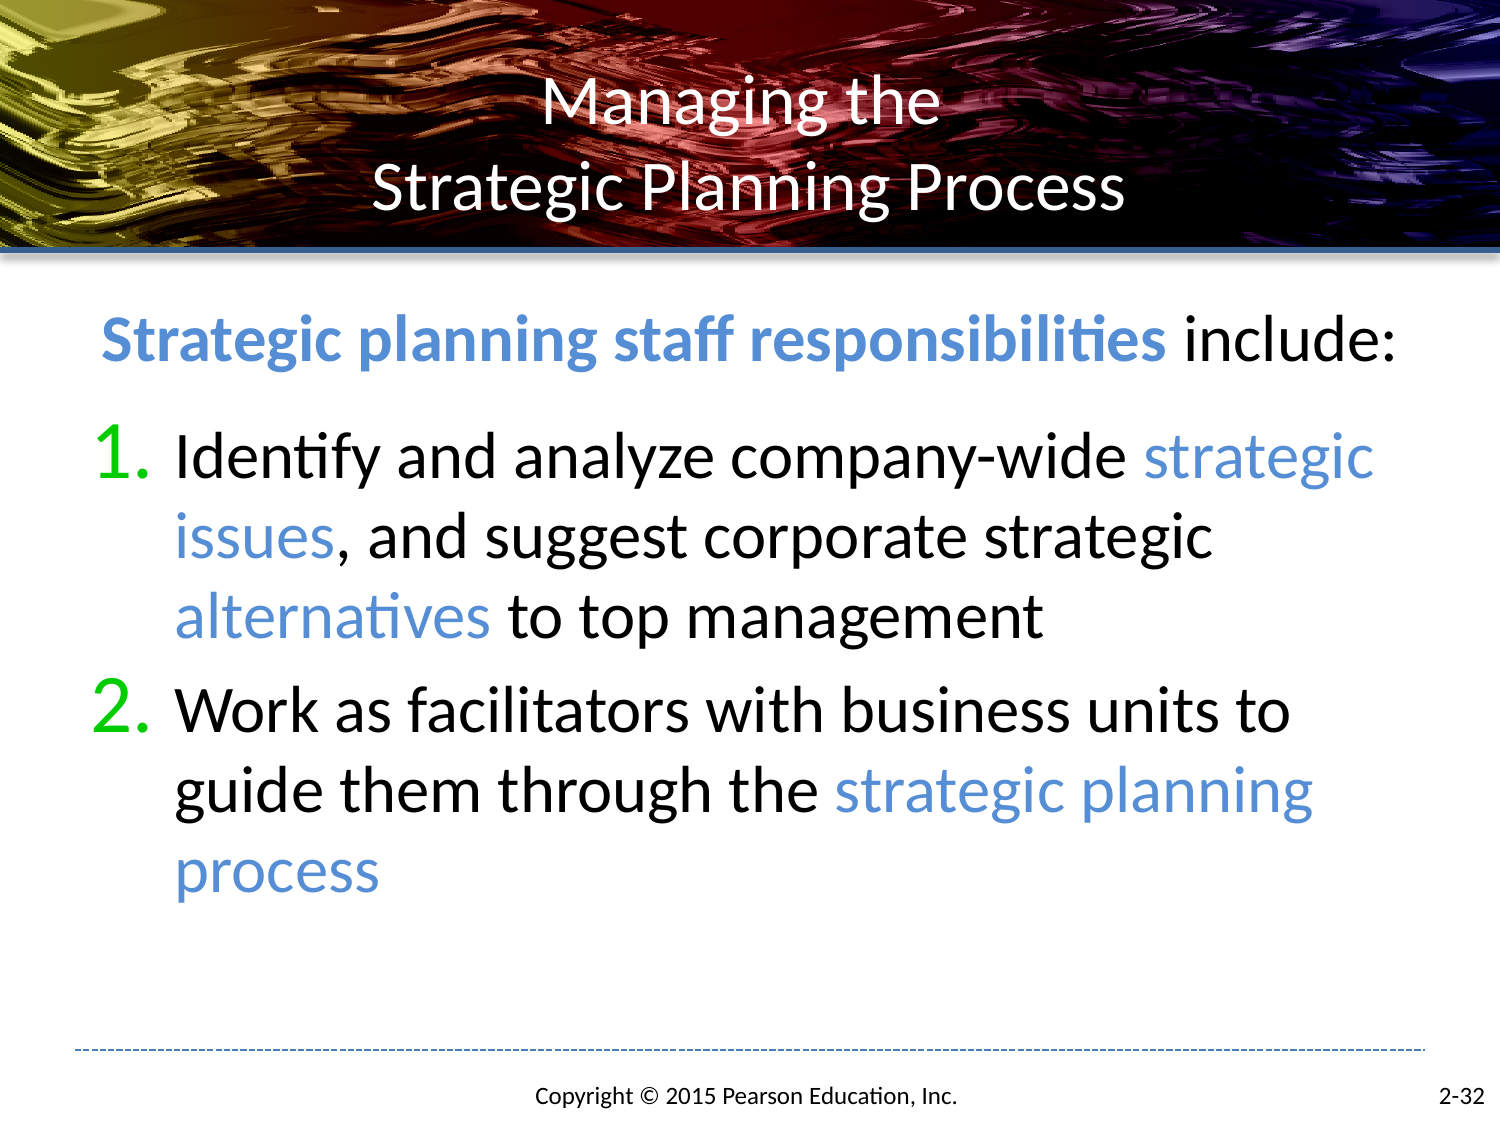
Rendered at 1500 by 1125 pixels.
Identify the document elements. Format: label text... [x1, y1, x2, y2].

title Managing the Strategic Planning Process [75, 45, 1425, 233]
footer Copyright © 2015 Pearson Education, Inc. [506, 1065, 994, 1125]
slide_number 2-32 [1149, 1064, 1500, 1125]
picture [0, 0, 1500, 247]
list Strategic planning staff responsibilities include: Identify and analyze company-wide strategic issues, and suggest corporate strategic alternatives to top management Work as facilitators with business units to guide them through the strategic planning process [75, 287, 1425, 1030]
